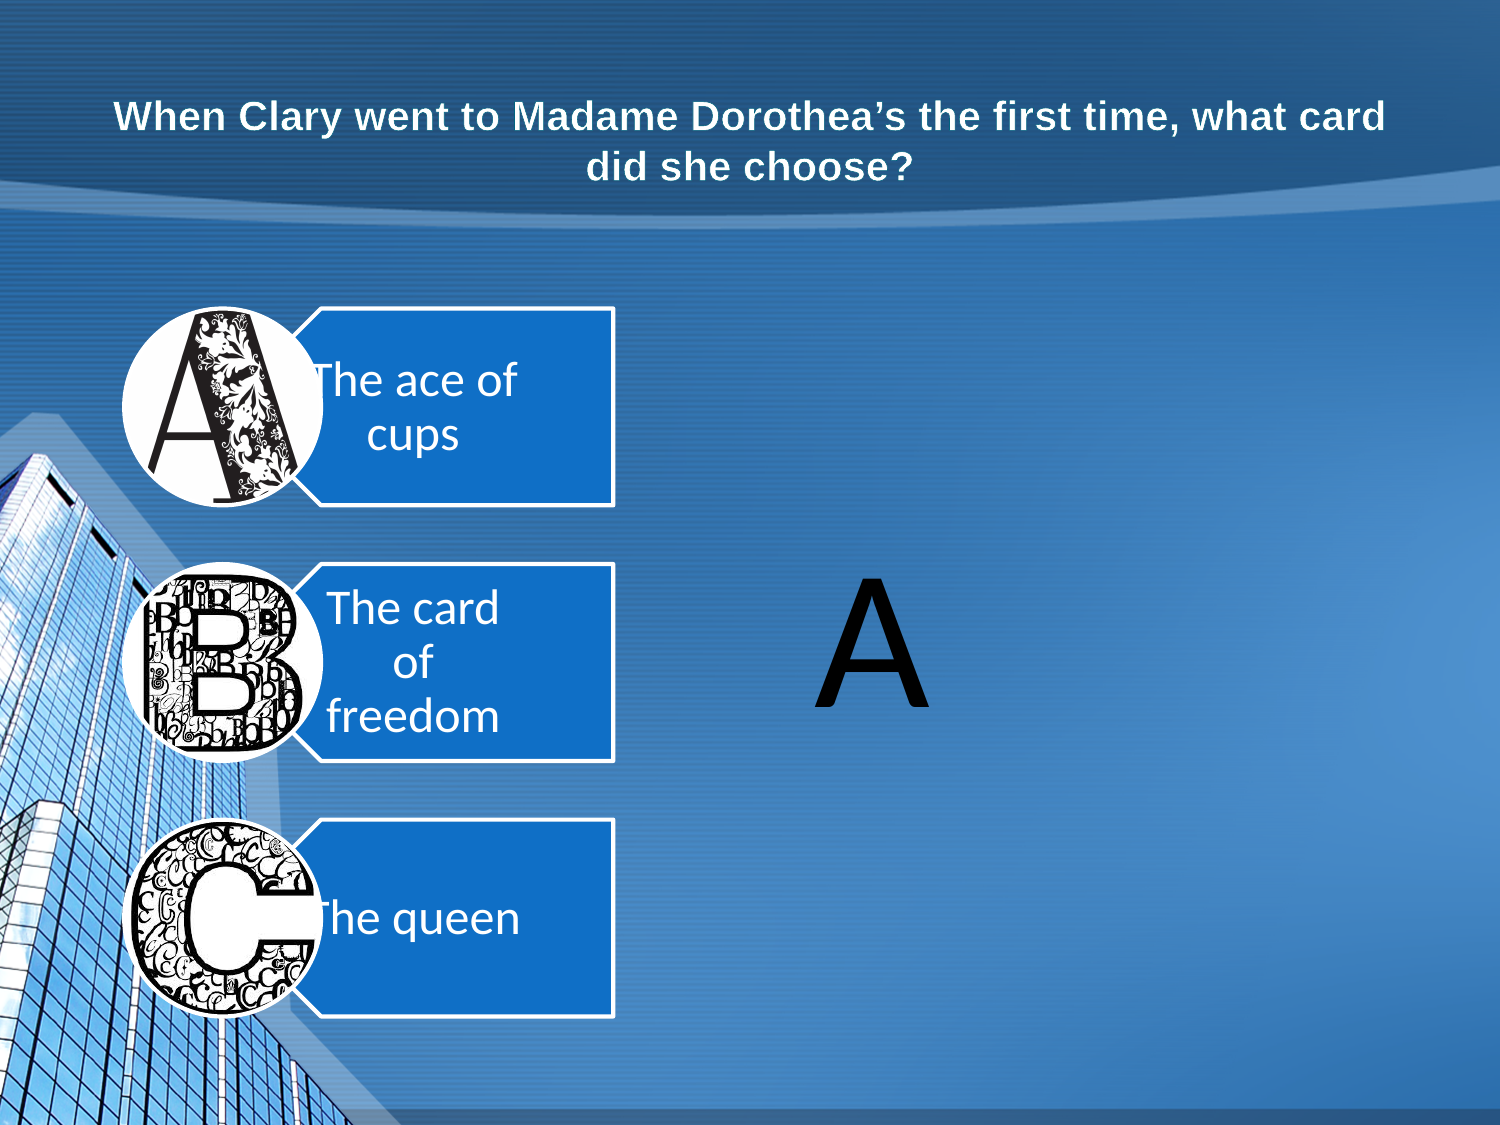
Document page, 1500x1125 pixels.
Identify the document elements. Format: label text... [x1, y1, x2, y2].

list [74, 262, 663, 1063]
text_box A [800, 499, 1200, 755]
picture [0, 0, 1500, 1125]
title When Clary went to Madame Dorothea’s the first time, what card did she choose? [75, 45, 1425, 233]
